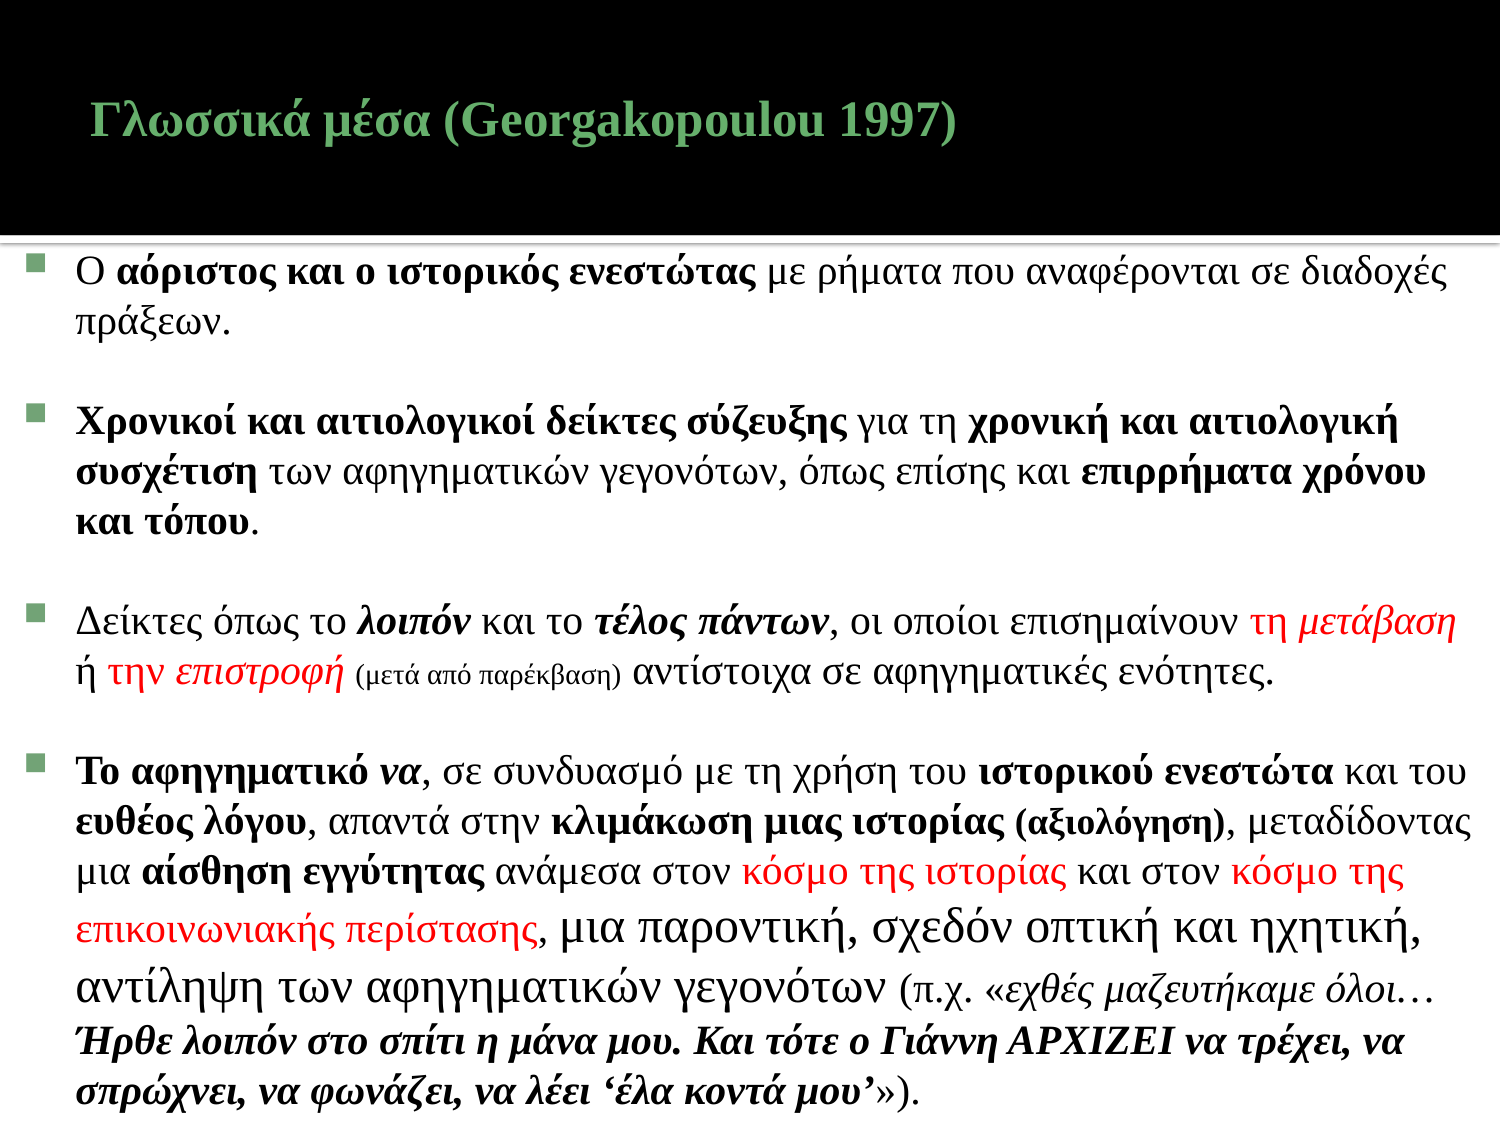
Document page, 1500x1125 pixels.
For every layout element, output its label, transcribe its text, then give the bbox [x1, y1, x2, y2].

list Ο αόριστος και ο ιστορικός ενεστώτας με ρήματα που αναφέρονται σε διαδοχές πράξεων. Χρονικοί και αιτιολογικοί δείκτες σύζευξης για τη χρονική και αιτιολογική συσχέτιση των αφηγηματικών γεγονότων, όπως επίσης και επιρρήματα χρόνου και τόπου. Δείκτες όπως το λοιπόν και το τέλος πάντων, οι οποίοι επισημαίνουν τη μετάβαση ή την επιστροφή (μετά από παρέκβαση) αντίστοιχα σε αφηγηματικές ενότητες. Το αφηγηματικό να, σε συνδυασμό με τη χρήση του ιστορικού ενεστώτα και του ευθέος λόγου, απαντά στην κλιμάκωση μιας ιστορίας (αξιολόγηση), μεταδίδοντας μια αίσθηση εγγύτητας ανάμεσα στον κόσμο της ιστορίας και στον κόσμο της επικοινωνιακής περίστασης, μια παροντική, σχεδόν οπτική και ηχητική, αντίληψη των αφηγηματικών γεγονότων (π.χ. «εχθές μαζευτήκαμε όλοι…Ήρθε λοιπόν στο σπίτι η μάνα μου. Και τότε ο Γιάννη ΑΡΧΙΖΕΙ να τρέχει, να σπρώχνει, να φωνάζει, να λέει ‘έλα κοντά μου’»). [0, 227, 1500, 1125]
title Γλωσσικά μέσα (Georgakopoulou 1997) [75, 25, 1425, 227]
